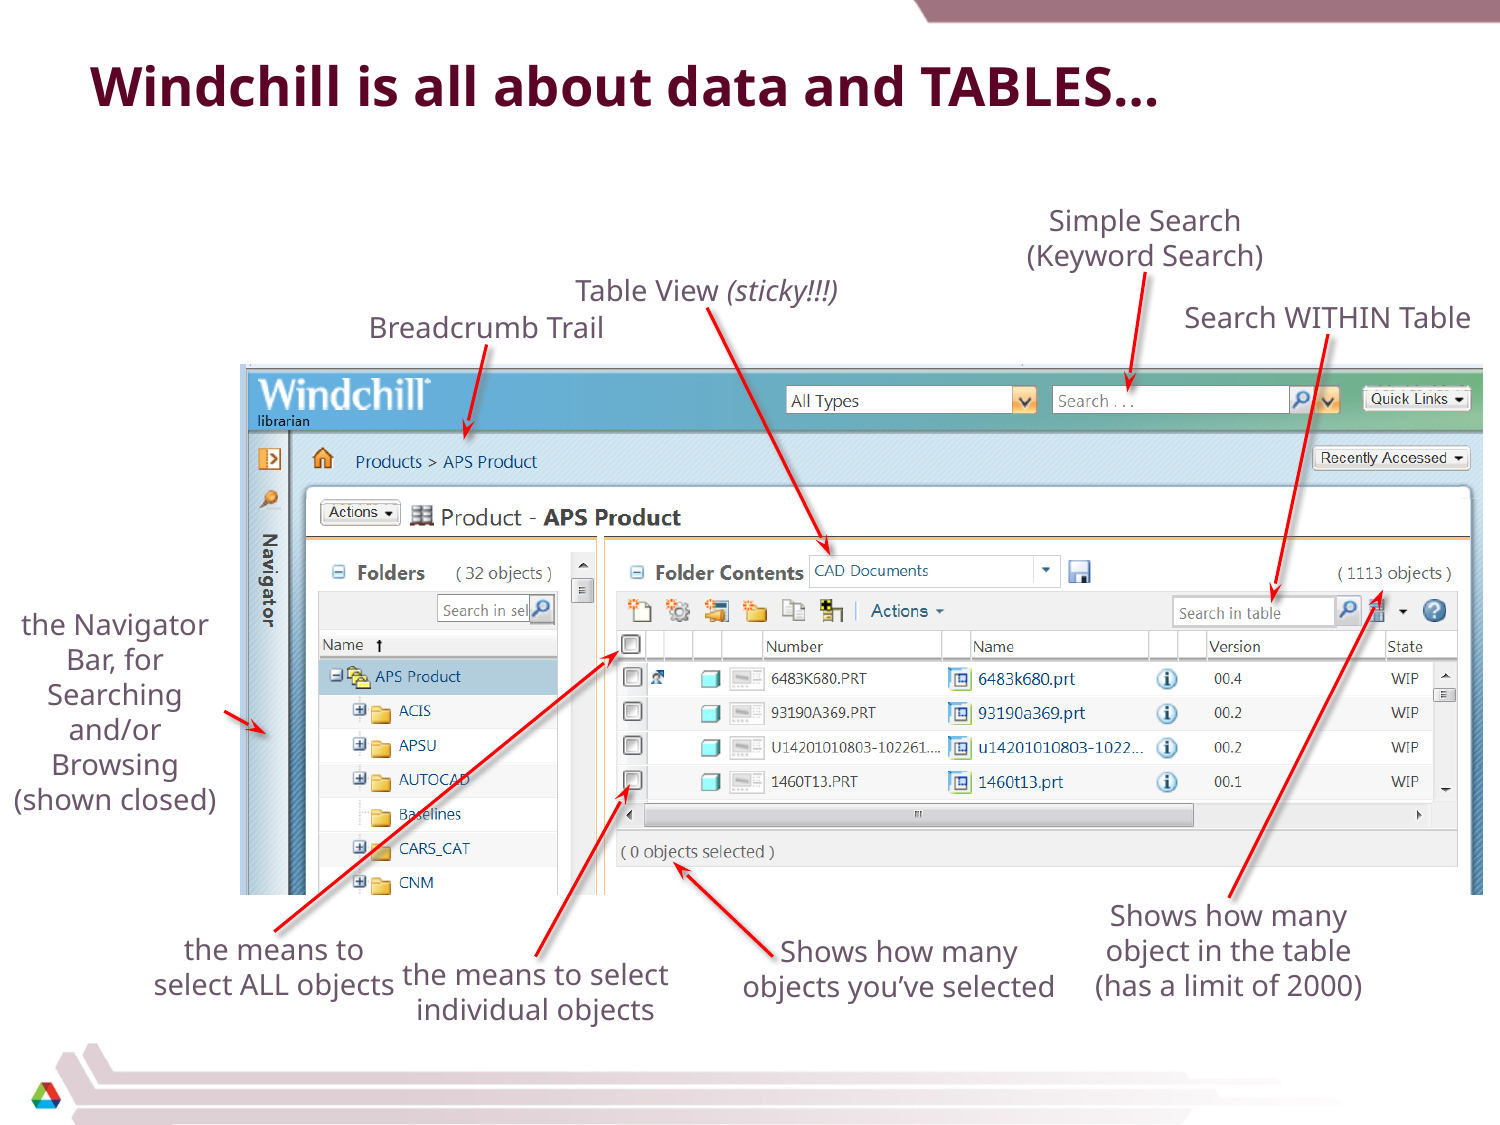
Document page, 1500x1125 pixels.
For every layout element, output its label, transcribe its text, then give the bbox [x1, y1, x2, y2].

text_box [1270, 334, 1329, 588]
text_box the means to select ALL objects [151, 931, 398, 1002]
text_box Shows how many object in the table (has a limit of 2000) [1074, 903, 1384, 1003]
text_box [463, 344, 487, 440]
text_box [672, 861, 774, 957]
picture [0, 0, 1500, 24]
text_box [1126, 272, 1146, 393]
picture [240, 364, 1270, 896]
text_box Simple Search (Keyword Search) [990, 201, 1300, 272]
text_box the means to select individual objects [398, 956, 673, 1027]
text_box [223, 694, 266, 735]
picture [0, 1037, 1500, 1125]
text_box the Navigator Bar, for Searching and/or Browsing (shown closed) [5, 606, 225, 817]
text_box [1228, 589, 1384, 899]
picture [1329, 364, 1483, 896]
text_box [706, 307, 831, 556]
text_box Search WITHIN Table [1173, 298, 1483, 334]
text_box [535, 783, 631, 957]
text_box Shows how many objects you’ve selected [737, 933, 1061, 1004]
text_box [273, 650, 620, 932]
text_box Table View (sticky!!!) [552, 272, 862, 308]
text_box Breadcrumb Trail [332, 309, 641, 345]
title Windchill is all about data and TABLES… [75, 45, 1425, 233]
